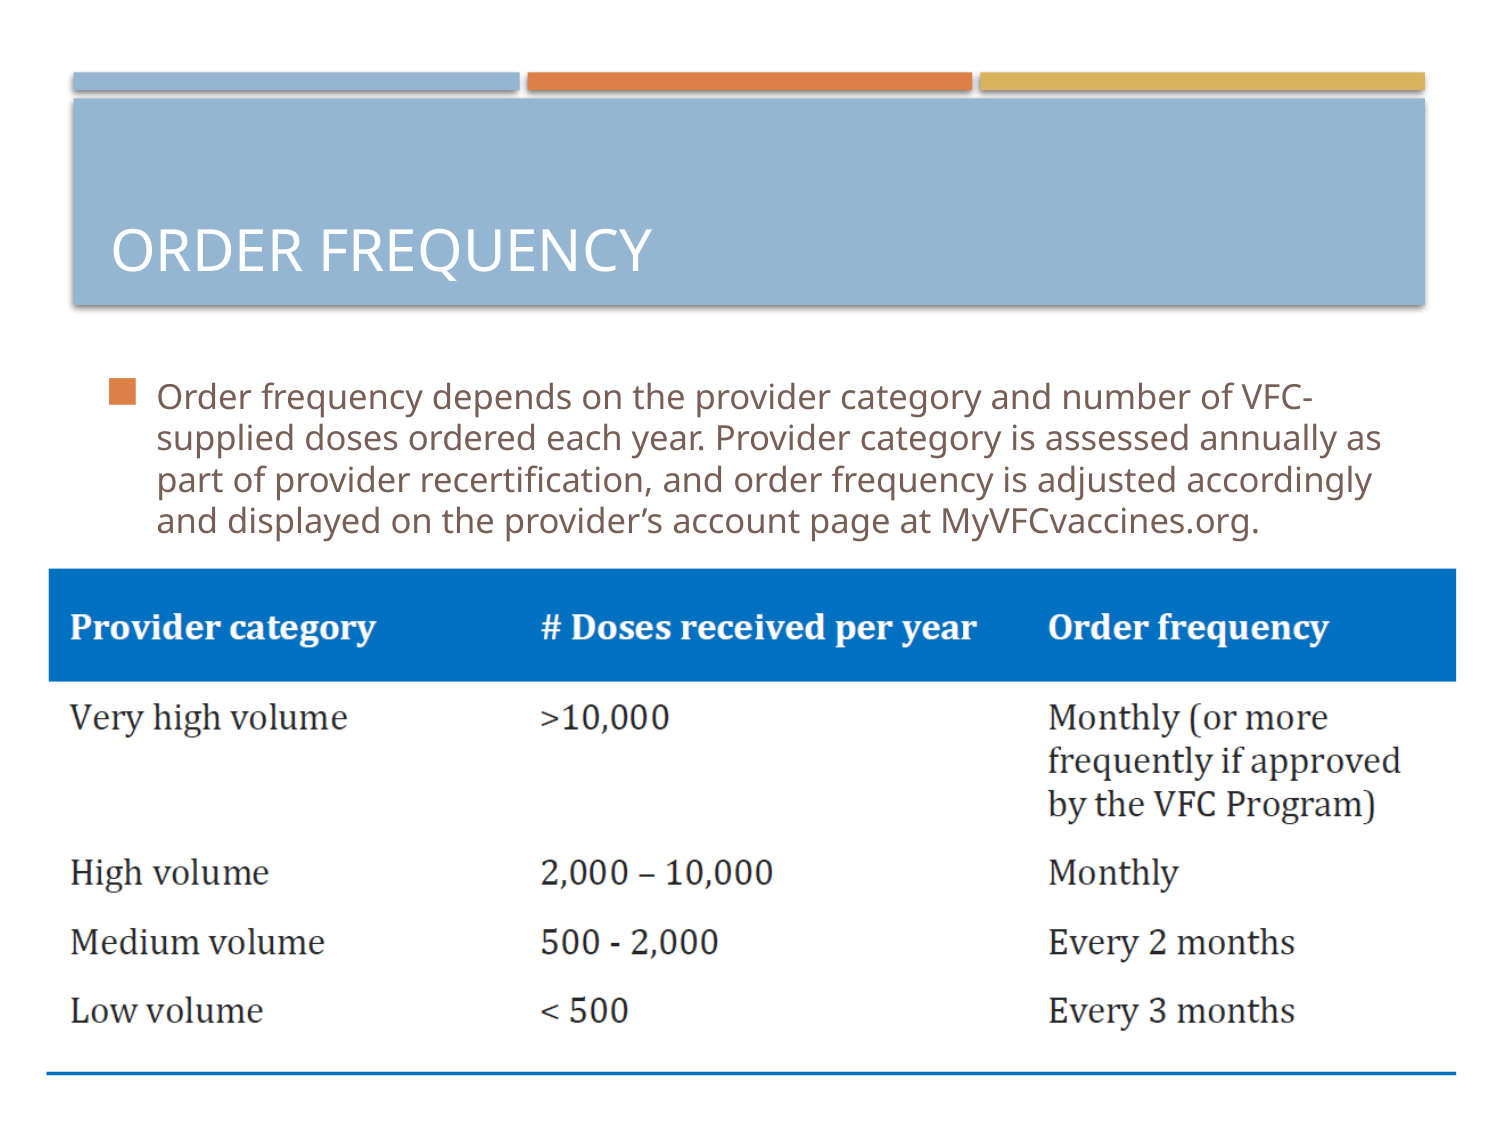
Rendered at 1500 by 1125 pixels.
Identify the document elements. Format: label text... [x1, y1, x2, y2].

picture [41, 563, 1463, 1082]
title Order Frequency [95, 112, 1406, 291]
list Order frequency depends on the provider category and number of VFC-supplied doses ordered each year. Provider category is assessed annually as part of provider recertification, and order frequency is adjusted accordingly and displayed on the provider’s account page at MyVFCvaccines.org. [95, 365, 1406, 550]
